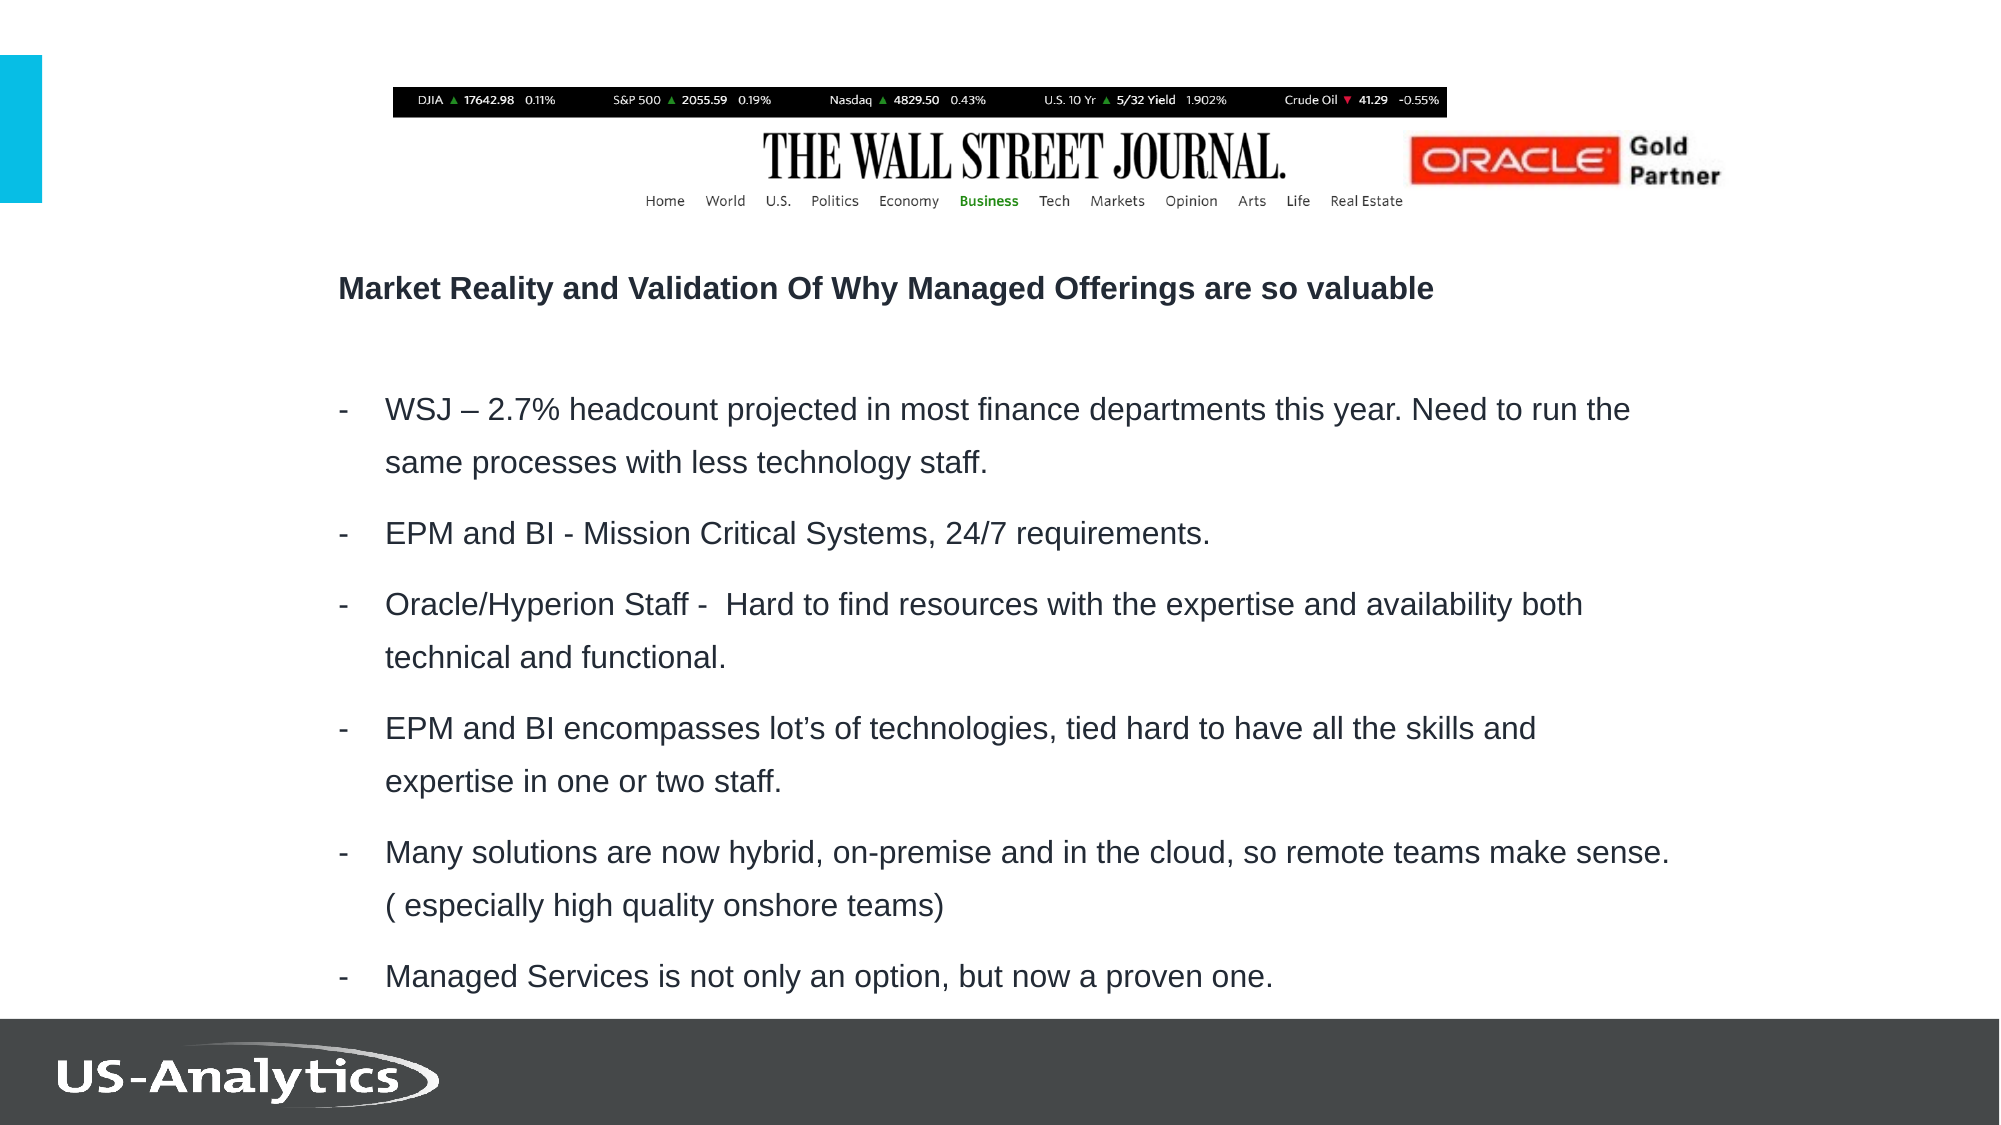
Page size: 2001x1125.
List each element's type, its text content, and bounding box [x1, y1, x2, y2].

picture [393, 87, 1729, 210]
picture [58, 1042, 439, 1108]
list Market Reality and Validation Of Why Managed Offerings are so valuable WSJ – 2.7% headcount projected in most finance departments this year. Need to run the same processes with less technology staff. EPM and BI - Mission Critical Systems, 24/7 requirements. Oracle/Hyperion Staff - Hard to find resources with the expertise and availability both technical and functional. EPM and BI encompasses lot’s of technologies, tied hard to have all the skills and expertise in one or two staff. Many solutions are now hybrid, on-premise and in the cloud, so remote teams make sense. ( especially high quality onshore teams) Managed Services is not only an option, but now a proven one. [323, 266, 1688, 1012]
